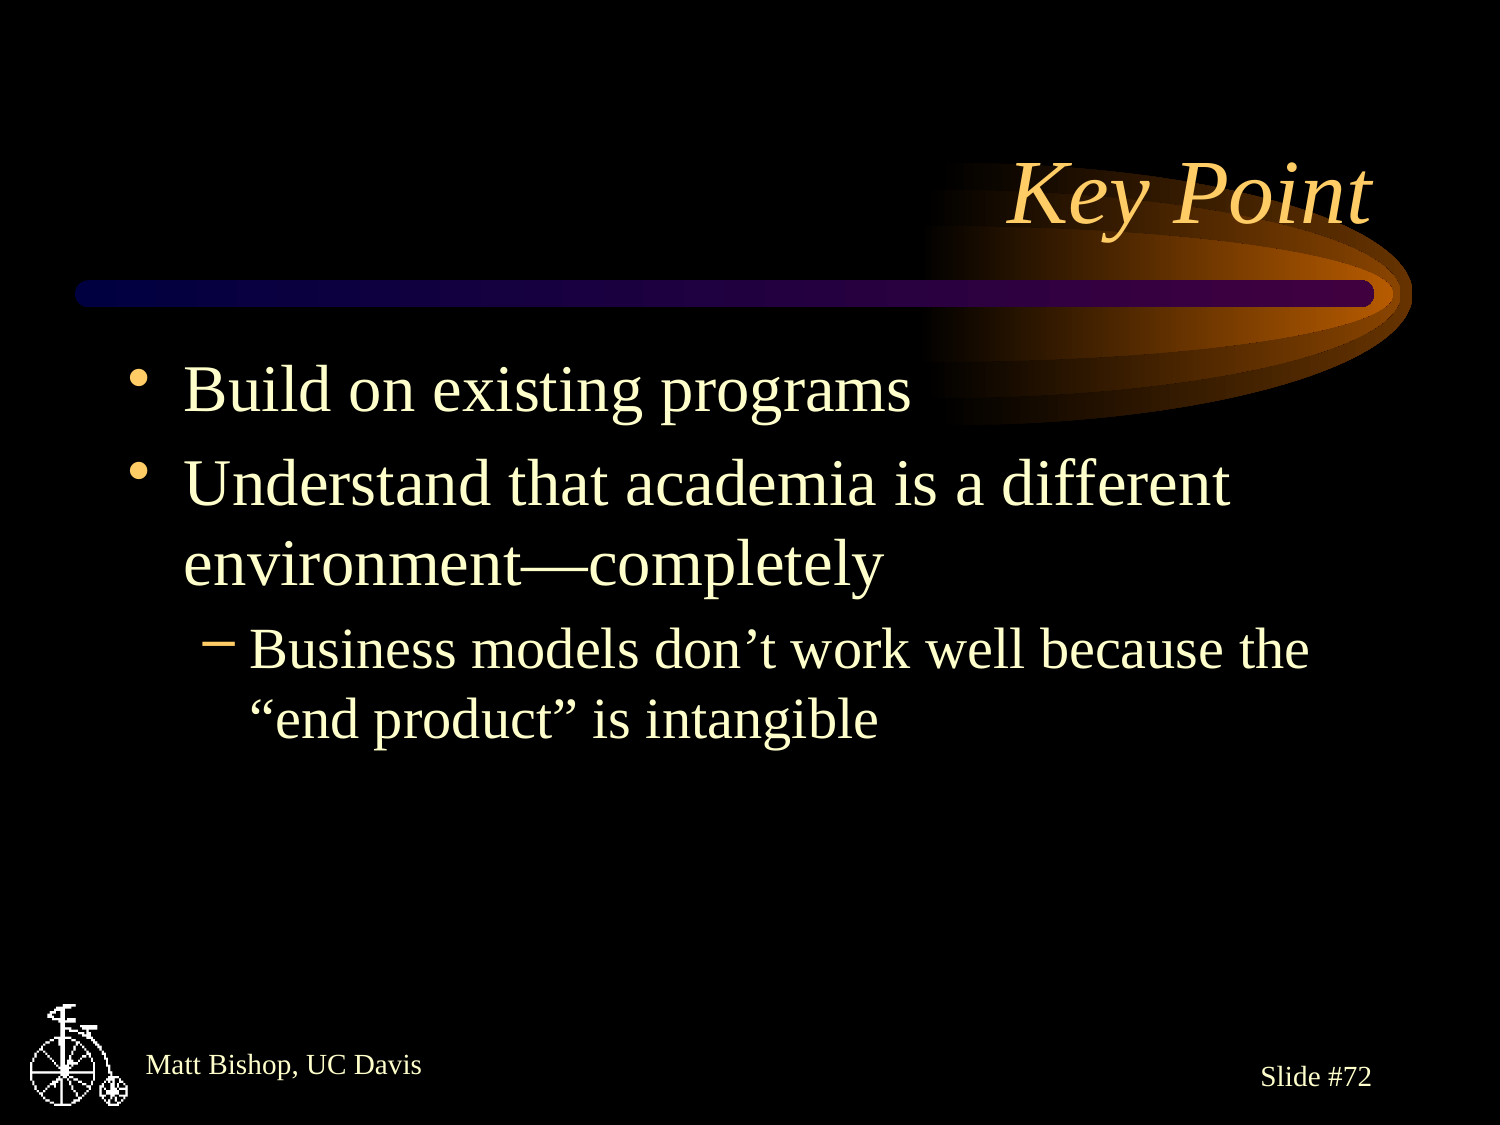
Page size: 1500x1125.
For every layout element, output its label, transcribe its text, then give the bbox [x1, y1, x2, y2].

list Build on existing programs Understand that academia is a different environment—completely Business models don’t work well because the “end product” is intangible [112, 337, 1388, 1013]
title Key Point [112, 62, 1388, 251]
picture [30, 1004, 134, 1106]
slide_number Slide #72 [1074, 1037, 1388, 1113]
